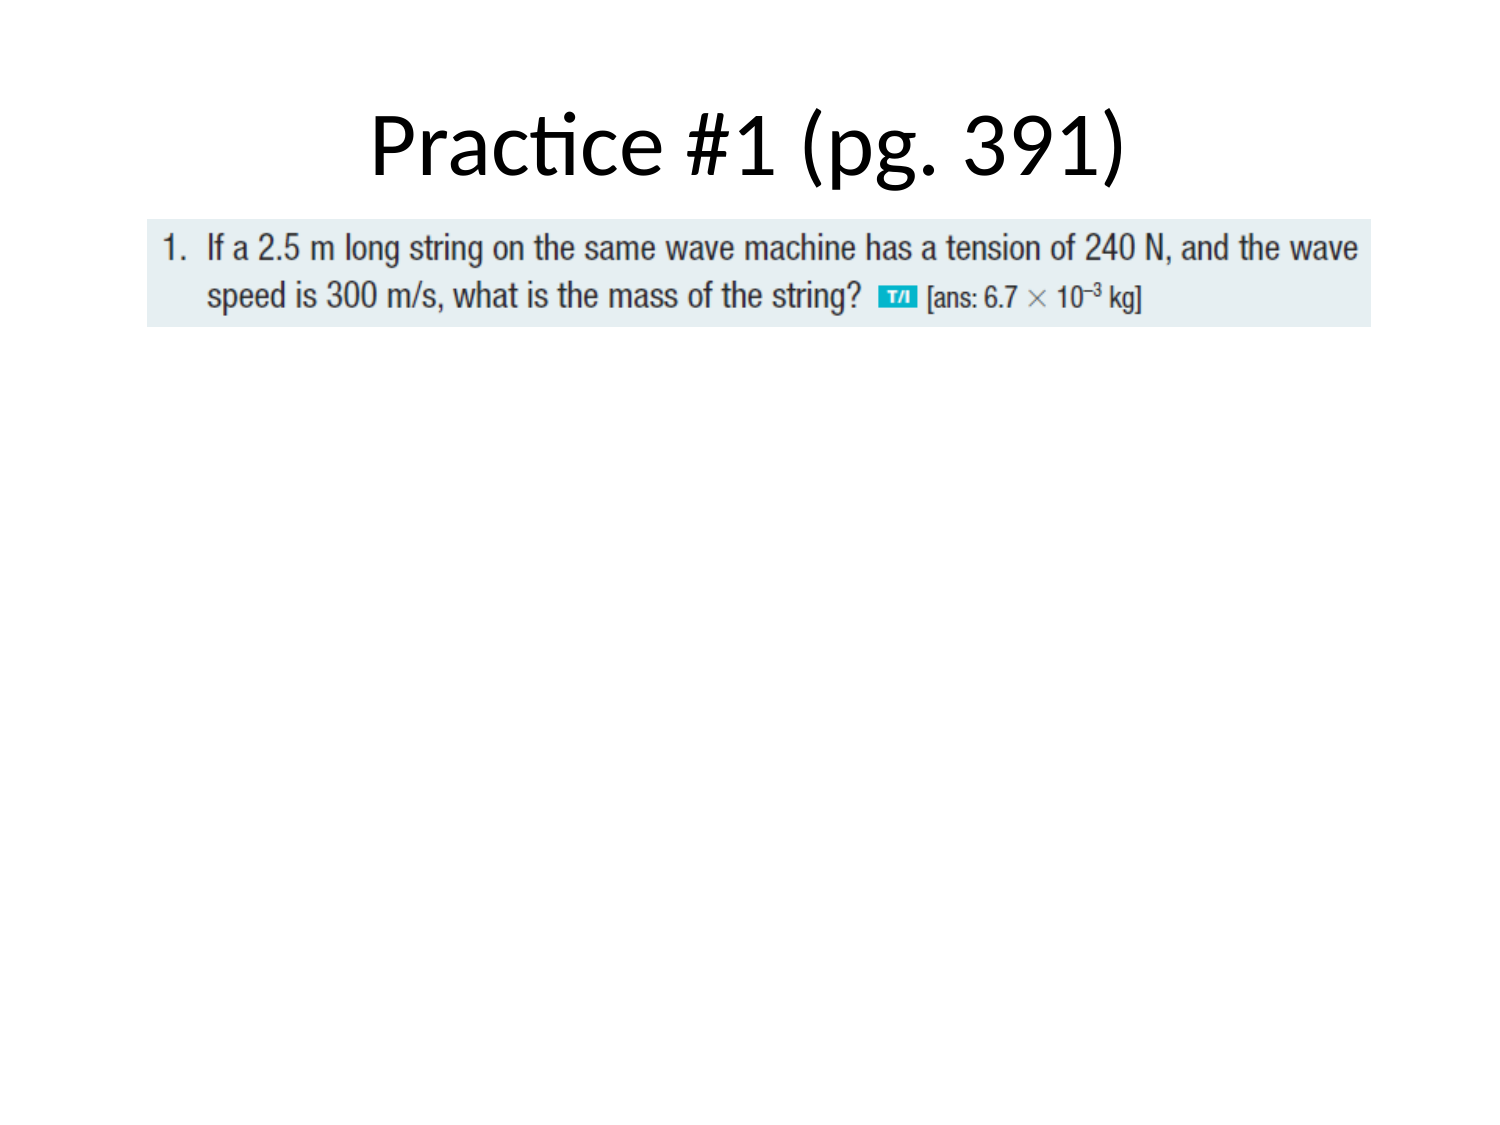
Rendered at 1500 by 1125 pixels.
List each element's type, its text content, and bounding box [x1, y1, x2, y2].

picture [147, 219, 1372, 327]
title Practice #1 (pg. 391) [75, 45, 1425, 233]
